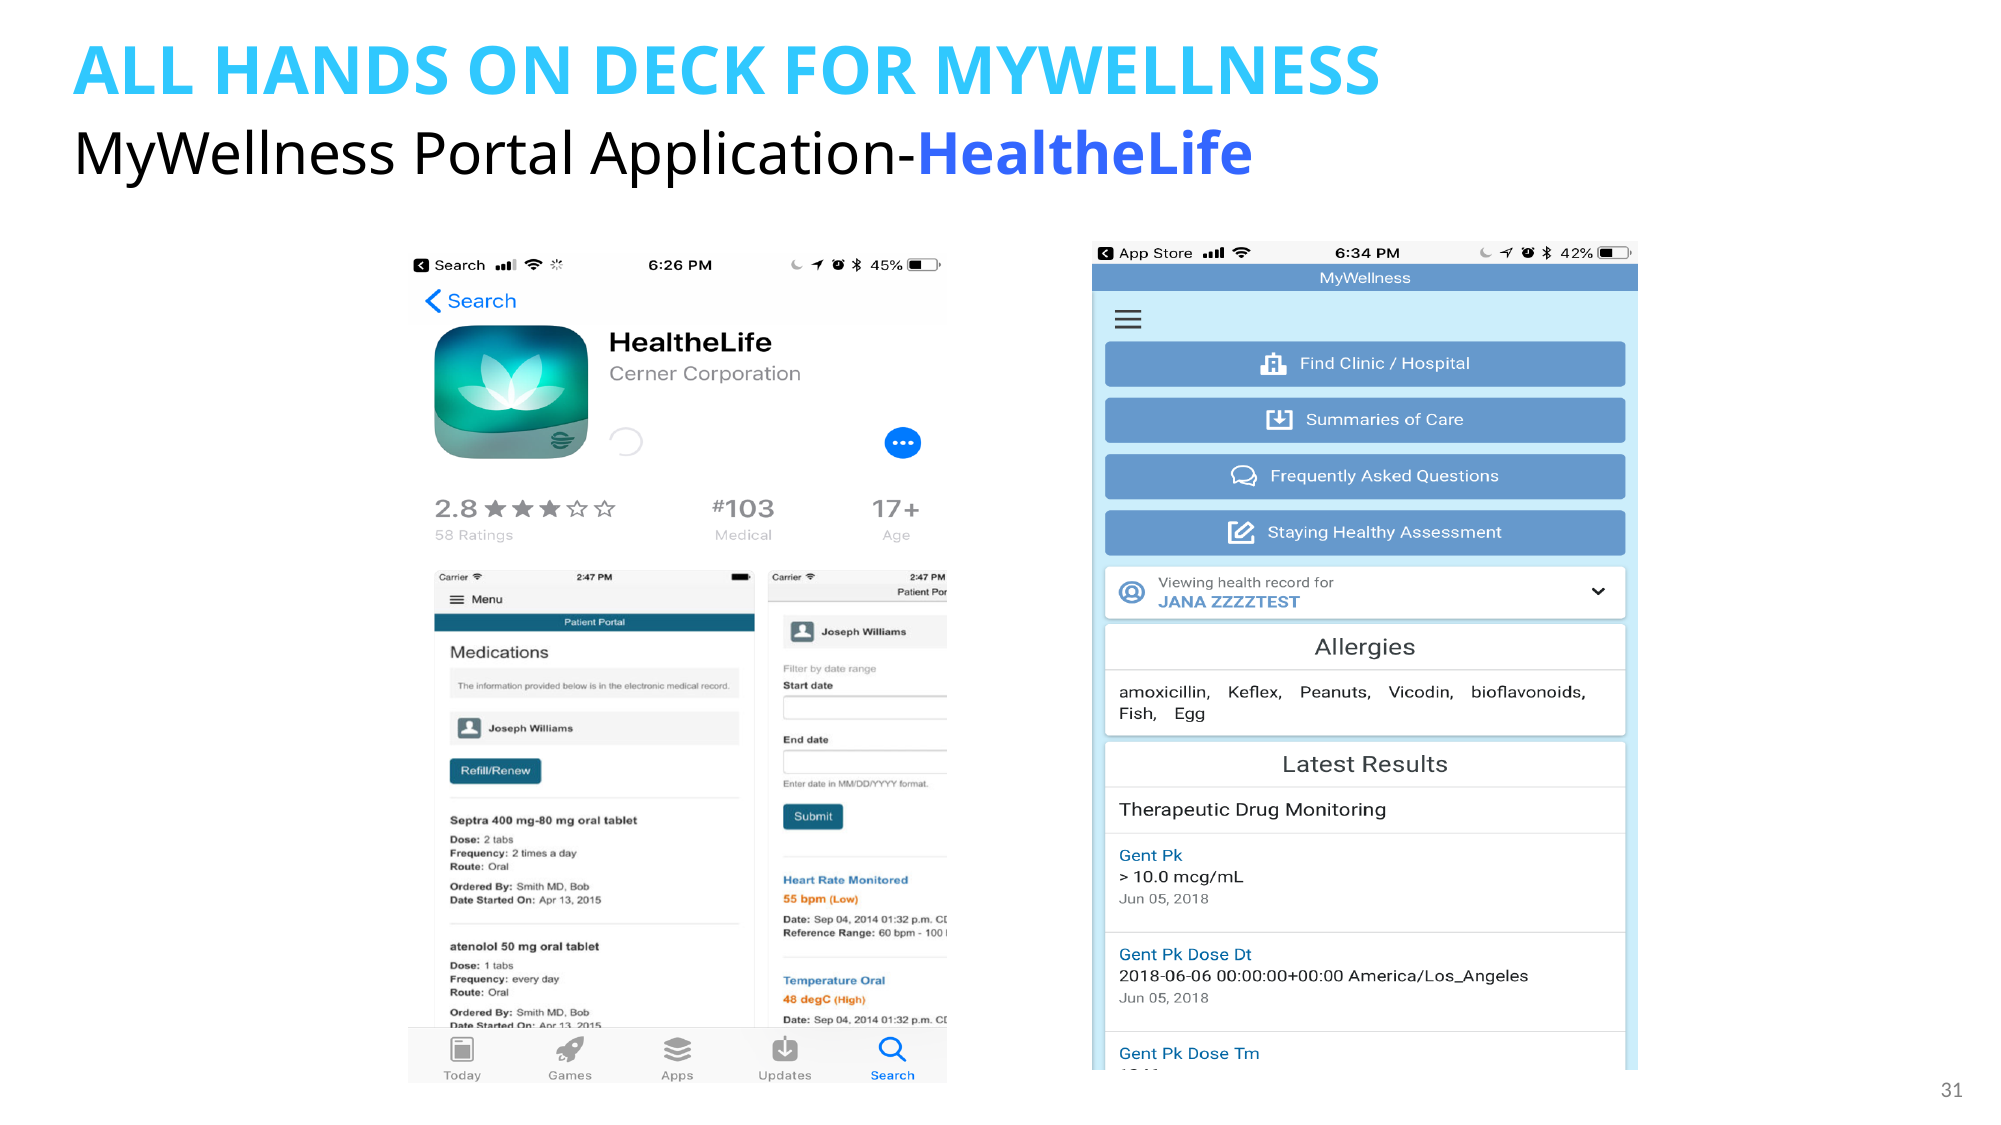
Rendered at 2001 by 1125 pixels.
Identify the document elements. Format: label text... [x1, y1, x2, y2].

picture [1092, 241, 1638, 1070]
title MyWellness Portal Application-HealtheLife [59, 159, 1629, 242]
list All hands on deck for mywellness [59, 36, 1629, 149]
picture [408, 253, 947, 1083]
